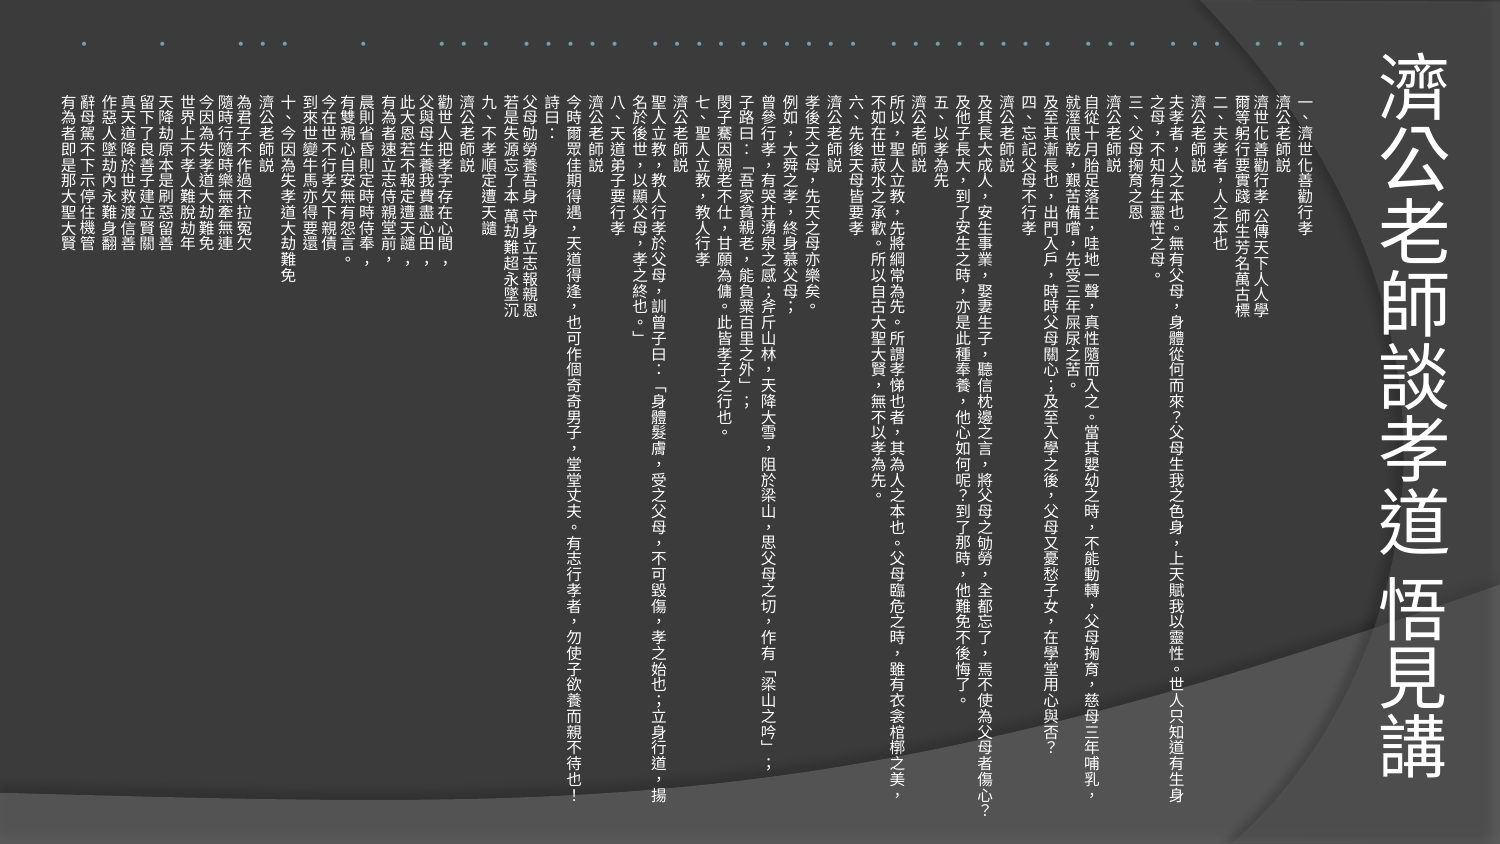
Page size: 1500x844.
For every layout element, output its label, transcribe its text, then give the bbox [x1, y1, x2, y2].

title 濟公老師談孝道 悟見講 [1352, 20, 1473, 812]
list 一、濟世化善勸行孝 濟公老師説 濟世化善勸行孝 公傳天下人人學 爾等躬行要實踐 師生芳名萬古標 二、夫孝者，人之本也 濟公老師説 夫孝者，人之本也。無有父母，身體從何而來？父母生我之色身，上天賦我以靈性。世人只知道有生身之母，不知有生靈性之母。 三、父母掬育之恩 濟公老師説 自從十月胎足落生，哇地一聲，真性隨而入之。當其嬰幼之時，不能動轉，父母掬育，慈母三年哺乳，就溼偎乾，艱苦備嚐，先受三年屎尿之苦。 及至其漸長也，出門入戶，時時父母關心；及至入學之後，父母又憂愁子女，在學堂用心與否？ 四、忘記父母不行孝 濟公老師説 及其長大成人，安生事業，娶妻生子，聽信枕邊之言，將父母之劬勞，全都忘了，焉不使為父母者傷心？ 及他子長大，到了安生之時，亦是此種奉養，他心如何呢？到了那時，他難免不後悔了。 五、以孝為先 濟公老師説 所以，聖人立教，先將綱常為先。所謂孝悌也者，其為人之本也。父母臨危之時，雖有衣衾棺槨之美，不如在世菽水之承歡。所以自古大聖大賢，無不以孝為先。 六、先後天母皆要孝 濟公老師説 孝後天之母，先天之母亦樂矣。 例如，大舜之孝，終身慕父母； 曾參行孝，有哭井湧泉之感；斧斤山林，天降大雪，阻於梁山，思父母之切，作有「梁山之吟」； 子路曰：「吾家貧親老，能負粟百里之外」； 閔子騫因親老不仕，甘願為傭。此皆孝子之行也。 七、聖人立教，教人行孝 濟公老師説 聖人立教，教人行孝於父母，訓曾子曰：「身體髮膚，受之父母，不可毀傷，孝之始也；立身行道，揚名於後世，以顯父母，孝之終也。」 八、天道弟子要行孝 濟公老師説 今時爾眾佳期得遇，天道得逢，也可作個奇奇男子，堂堂丈夫。有志行孝者，勿使子欲養而親不待也！ 詩曰： 父母劬勞養吾身 守身立志報親恩 若是失源忘了本 萬劫難超永墜沉 九、不孝順定遭天譴 濟公老師説 勸世人把孝字存在心間 ， 父與母生養我費盡心田 ， 此大恩若不報定遭天譴 ， 有為者速立志侍親堂前， 晨則省昏則定時時侍奉 ， 有雙親心自安無有怨言。 今在世不行孝欠下親債 到來世變牛馬亦得要還 十、今因為失孝道大劫難免 濟公老師説 為君子不作過不拉冤欠 隨時行隨時樂無牽無連 今因為失孝道大劫難免 世界上不孝人難脫劫年 天降劫原本是刷惡留善 留下了良善子建立賢關 真天道降於世救渡信善 作惡人墜劫內永難身翻 辭母駕不下示停住機管 有為者即是那大聖大賢 [29, 21, 1353, 825]
